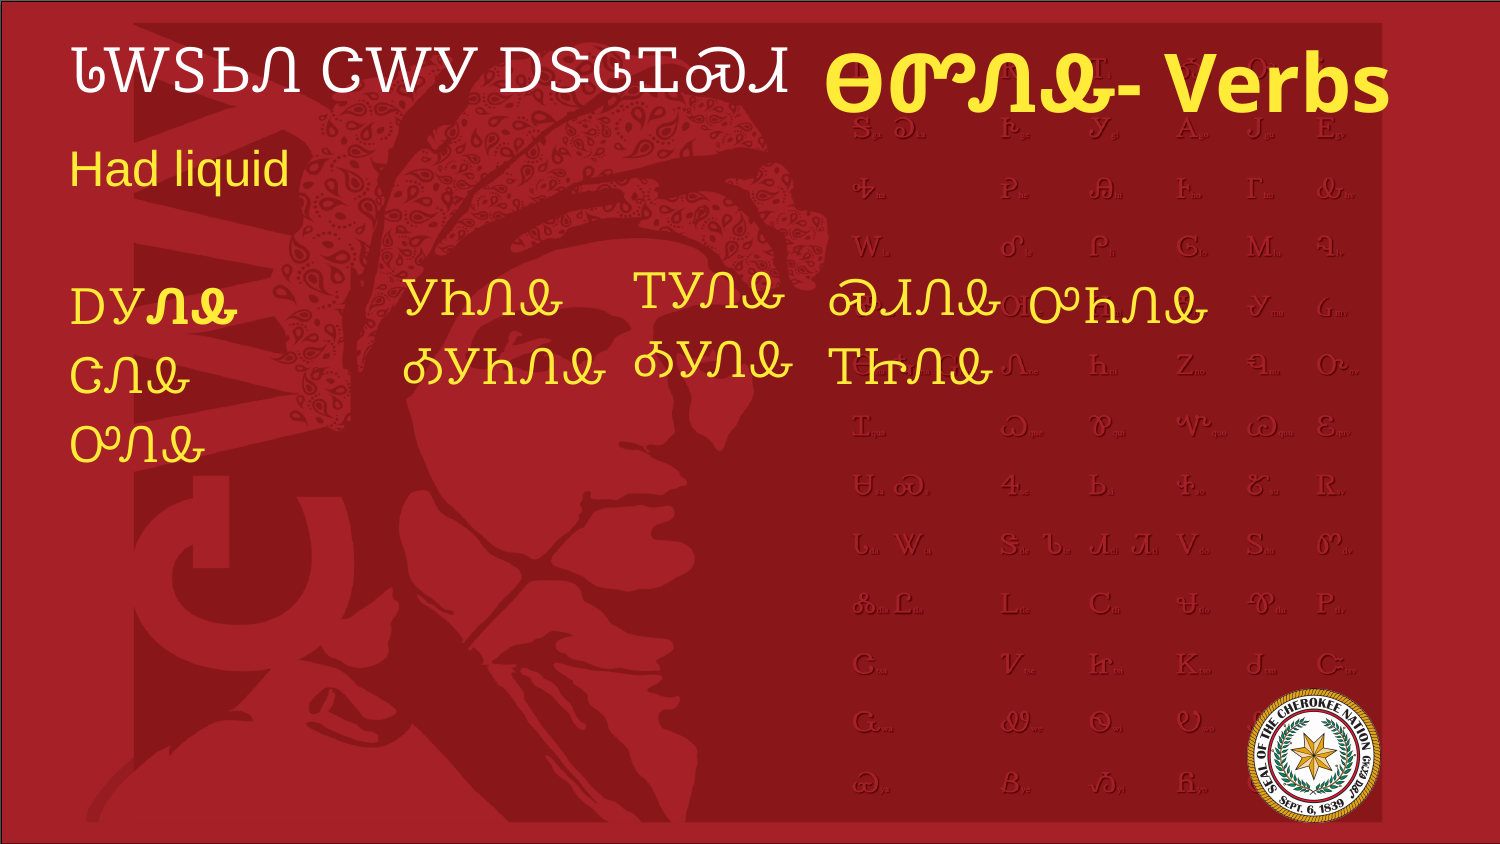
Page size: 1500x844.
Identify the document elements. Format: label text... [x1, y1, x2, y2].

picture [0, 0, 1500, 844]
list Had liquid ᎠᎩᏁᎲ ᏣᏁᎲ ᎤᏁᎲ [53, 112, 337, 671]
text_box ᎾᏛᏁᎲ- Verbs [750, 16, 1465, 145]
title ᏓᎳᏚᏏᏁ ᏣᎳᎩ ᎠᏕᎶᏆᏍᏗ [53, 7, 1426, 121]
list ᎩᏂᏁᎲ ᎣᎩᏂᏁᎲ [386, 112, 671, 671]
list ᎢᎩᏁᎲ ᎣᎩᏁᎲ [617, 105, 901, 665]
list ᏍᏗᏁᎲ ᎢᏥᏁᎲ [812, 112, 1097, 671]
list ᎤᏂᏁᎲ [1012, 120, 1296, 679]
